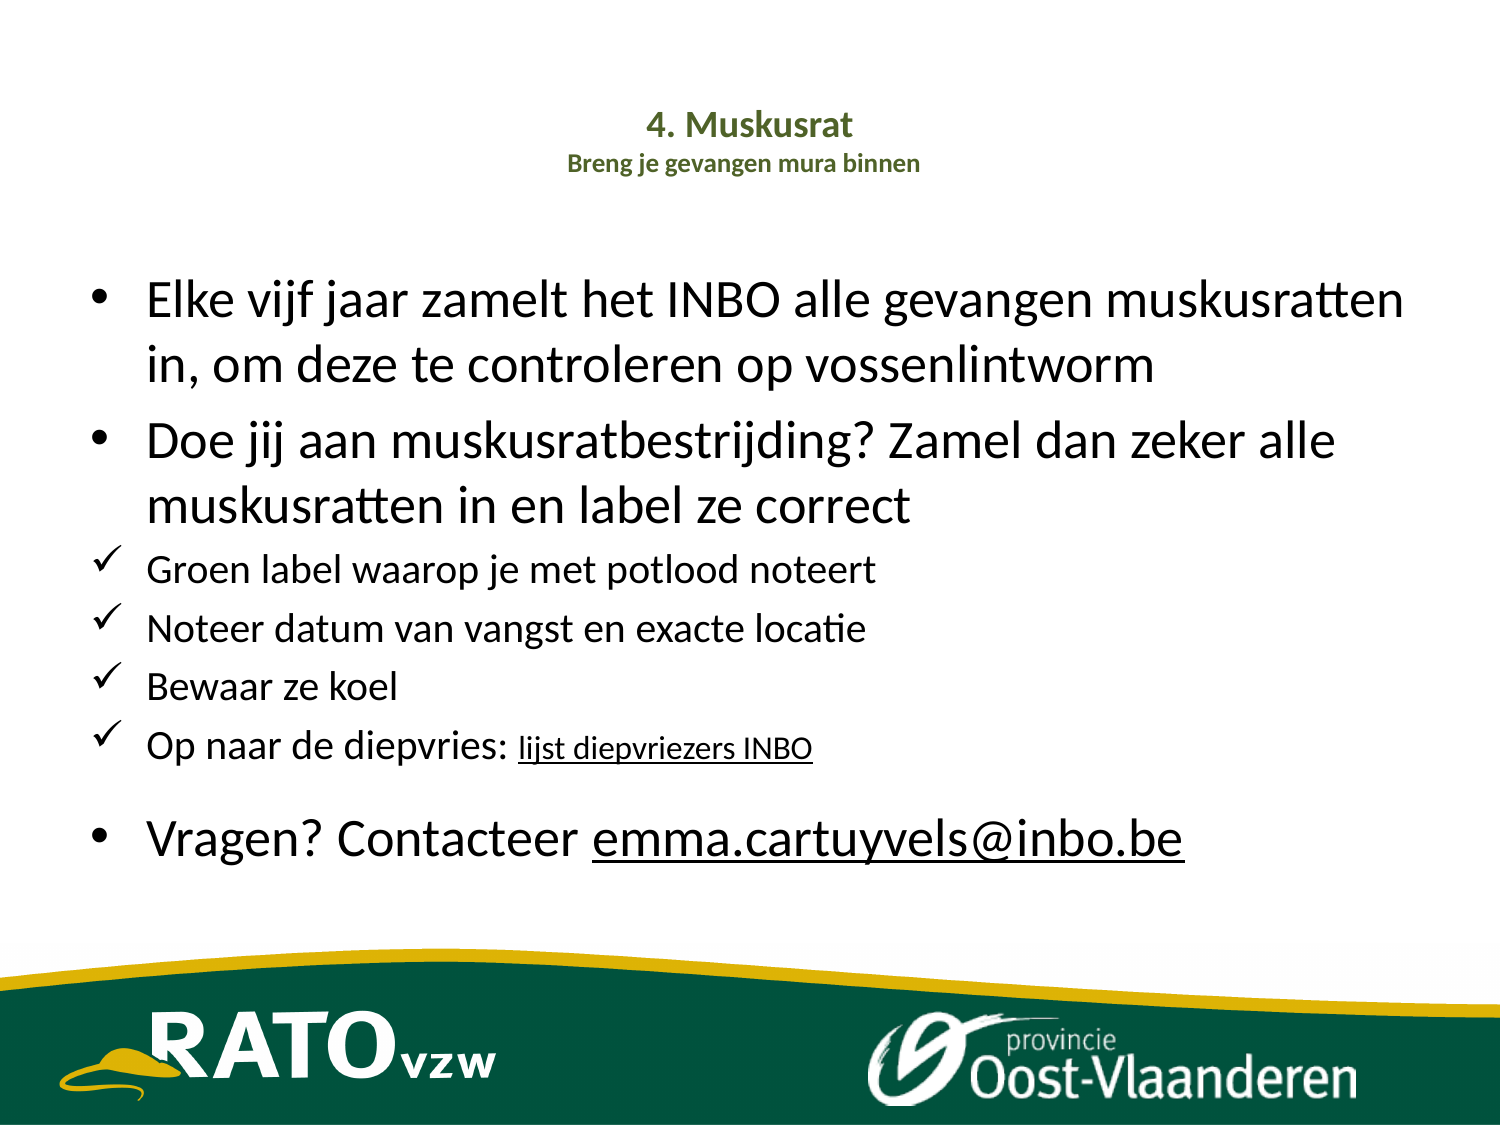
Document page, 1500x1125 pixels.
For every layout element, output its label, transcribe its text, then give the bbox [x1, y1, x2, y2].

list Elke vijf jaar zamelt het INBO alle gevangen muskusratten in, om deze te controleren op vossenlintworm Doe jij aan muskusratbestrijding? Zamel dan zeker alle muskusratten in en label ze correct Groen label waarop je met potlood noteert Noteer datum van vangst en exacte locatie Bewaar ze koel Op naar de diepvries: lijst diepvriezers INBO Vragen? Contacteer emma.cartuyvels@inbo.be [75, 255, 1425, 1005]
picture [0, 943, 1500, 1125]
title 4. Muskusrat Breng je gevangen mura binnen [75, 45, 1425, 233]
